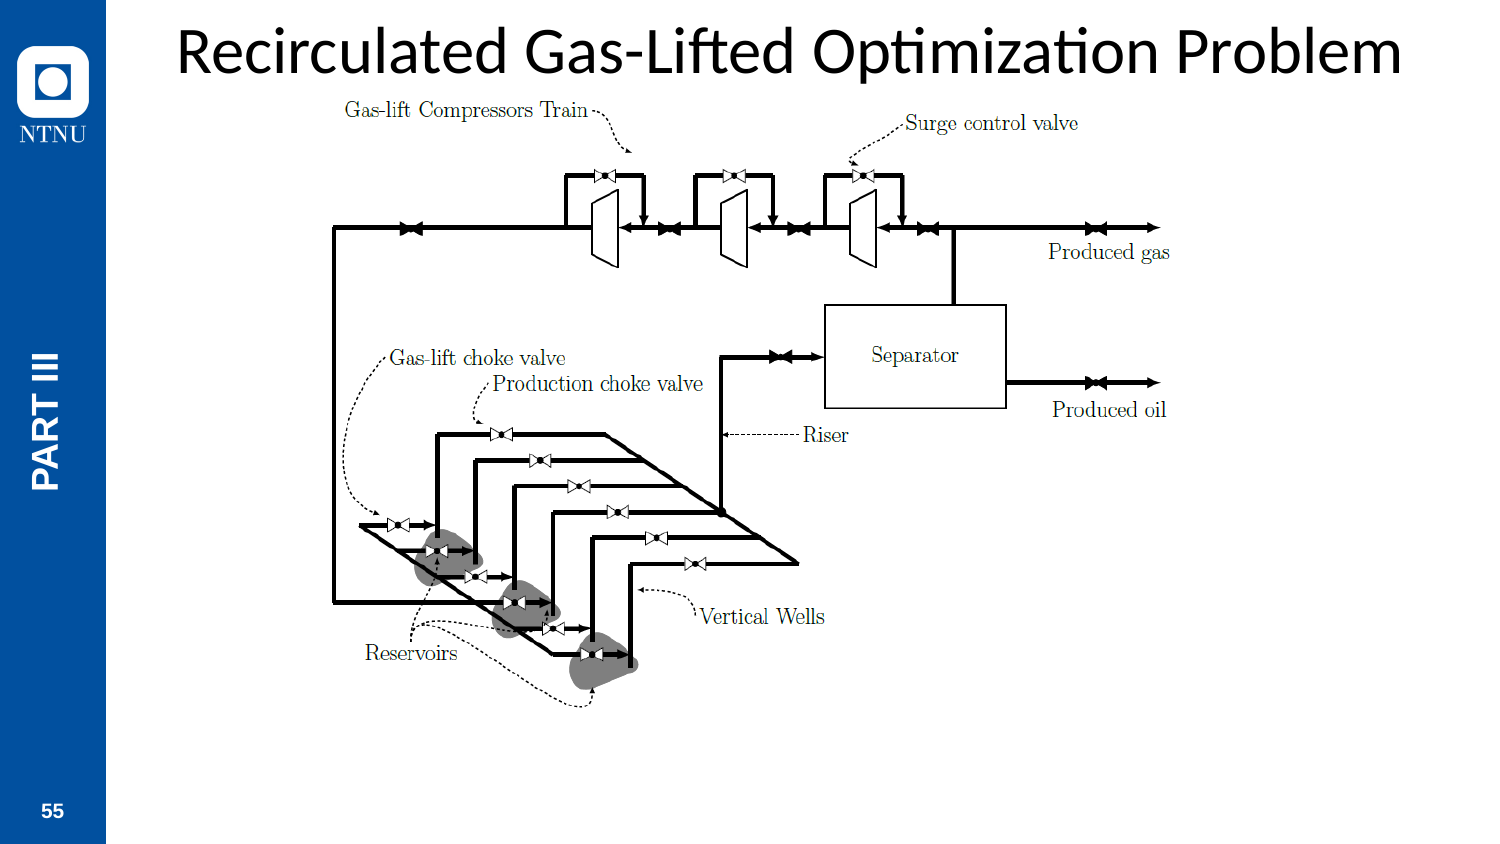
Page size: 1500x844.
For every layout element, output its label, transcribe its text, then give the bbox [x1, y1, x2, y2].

text_box PART III [12, 336, 73, 508]
picture [0, 0, 106, 844]
picture [317, 94, 1183, 721]
title Recirculated Gas-Lifted Optimization Problem [161, 0, 1500, 95]
